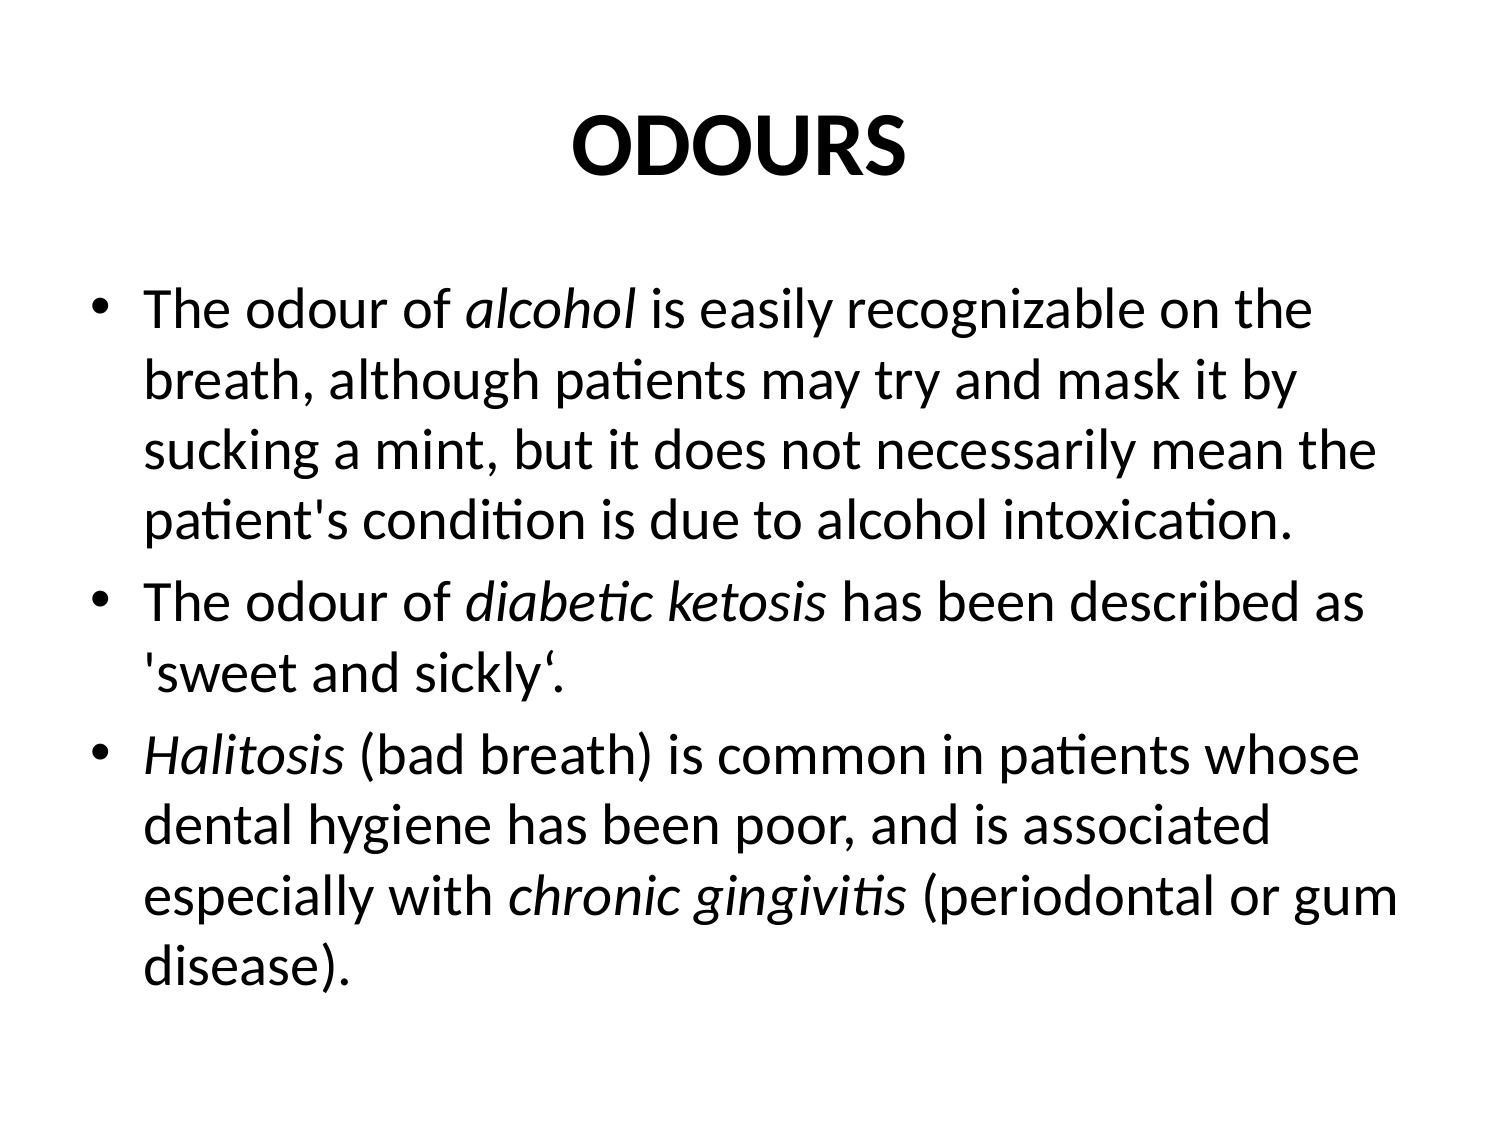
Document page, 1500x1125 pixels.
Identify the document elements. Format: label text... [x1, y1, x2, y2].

list The odour of alcohol is easily recognizable on the breath, although patients may try and mask it by sucking a mint, but it does not necessarily mean the patient's condition is due to alcohol intoxication. The odour of diabetic ketosis has been described as 'sweet and sickly‘. Halitosis (bad breath) is common in patients whose dental hygiene has been poor, and is associated especially with chronic gingivitis (periodontal or gum disease). [75, 262, 1425, 1005]
title ODOURS [75, 45, 1425, 233]
